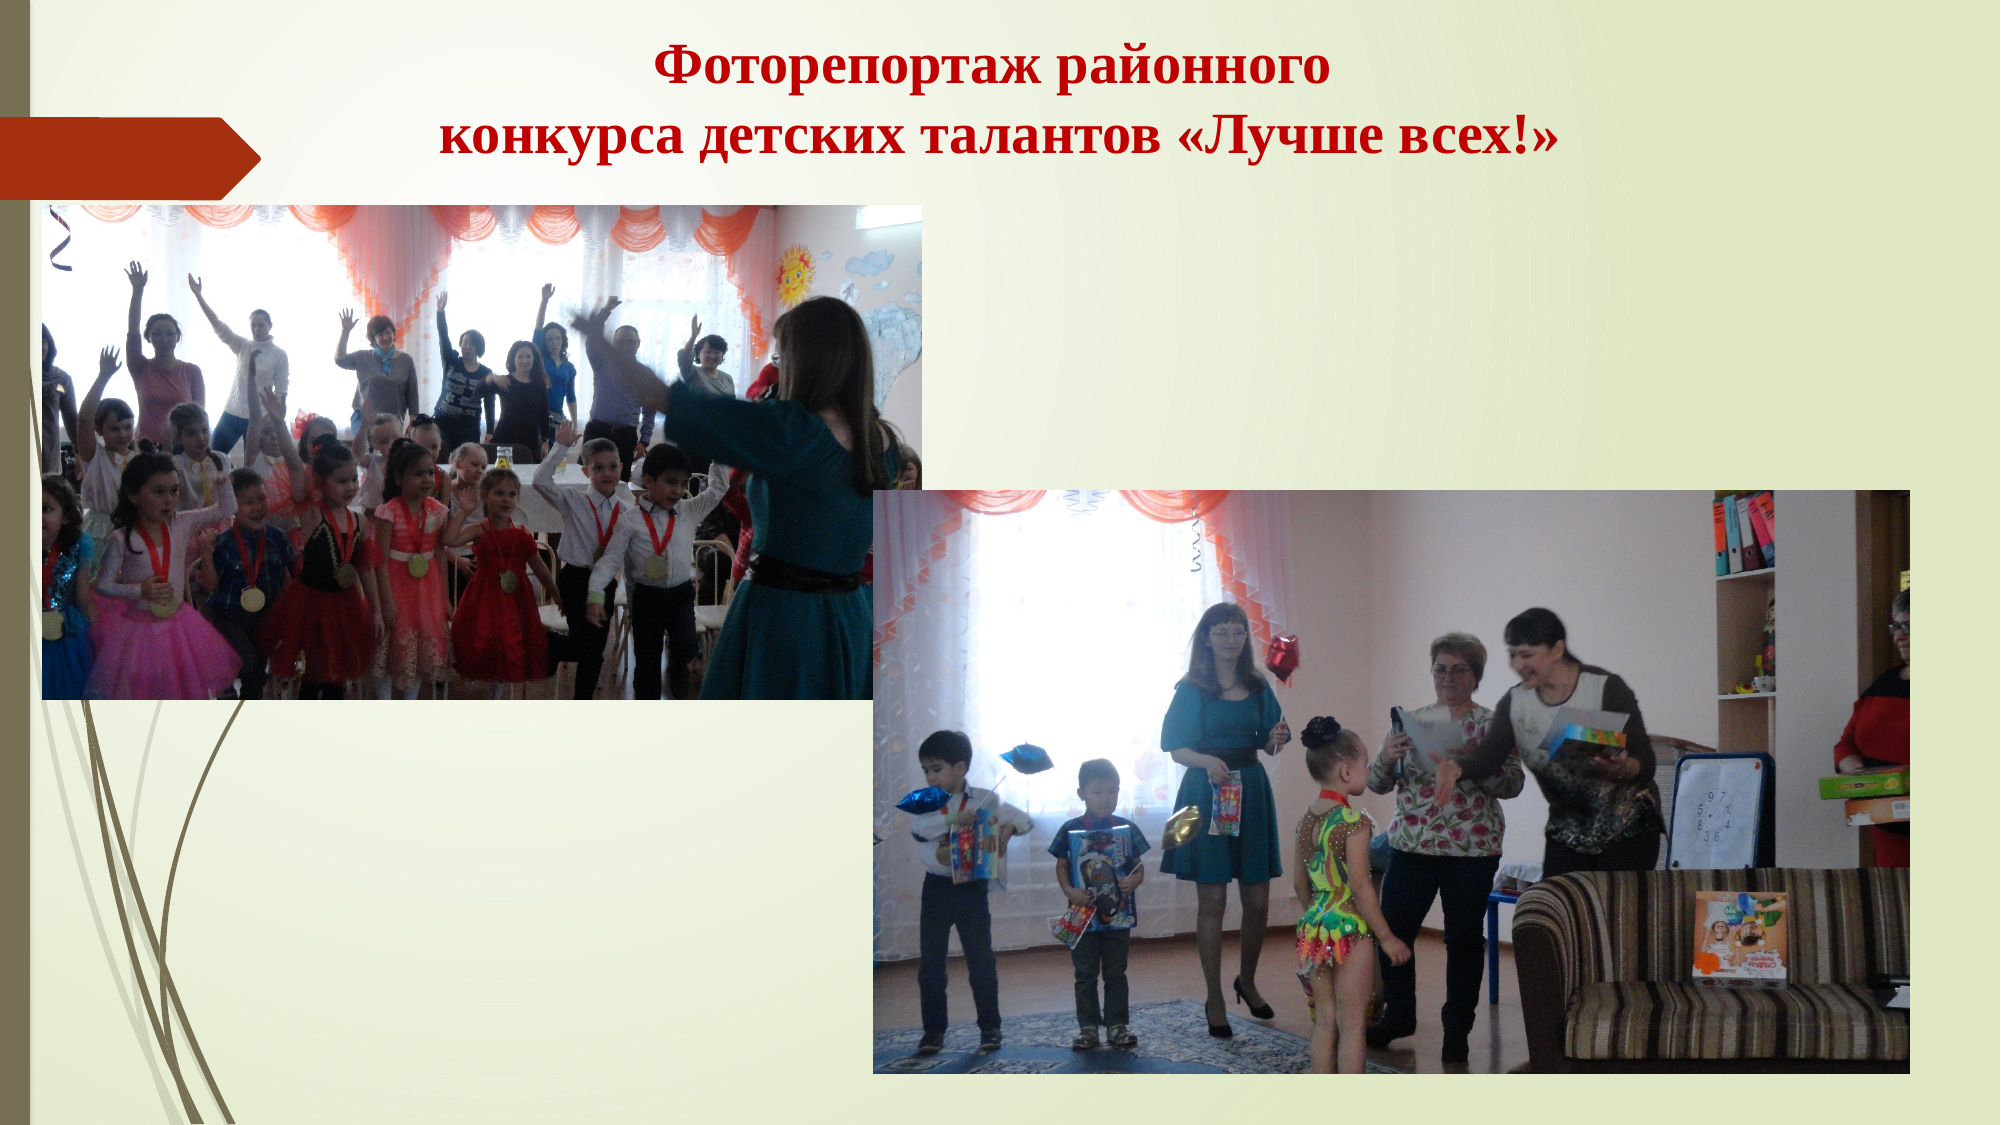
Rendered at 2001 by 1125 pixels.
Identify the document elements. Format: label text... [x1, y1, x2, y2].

title Фоторепортаж районного конкурса детских талантов «Лучше всех!» [137, 17, 1863, 206]
picture [873, 490, 1911, 1074]
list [42, 205, 922, 701]
